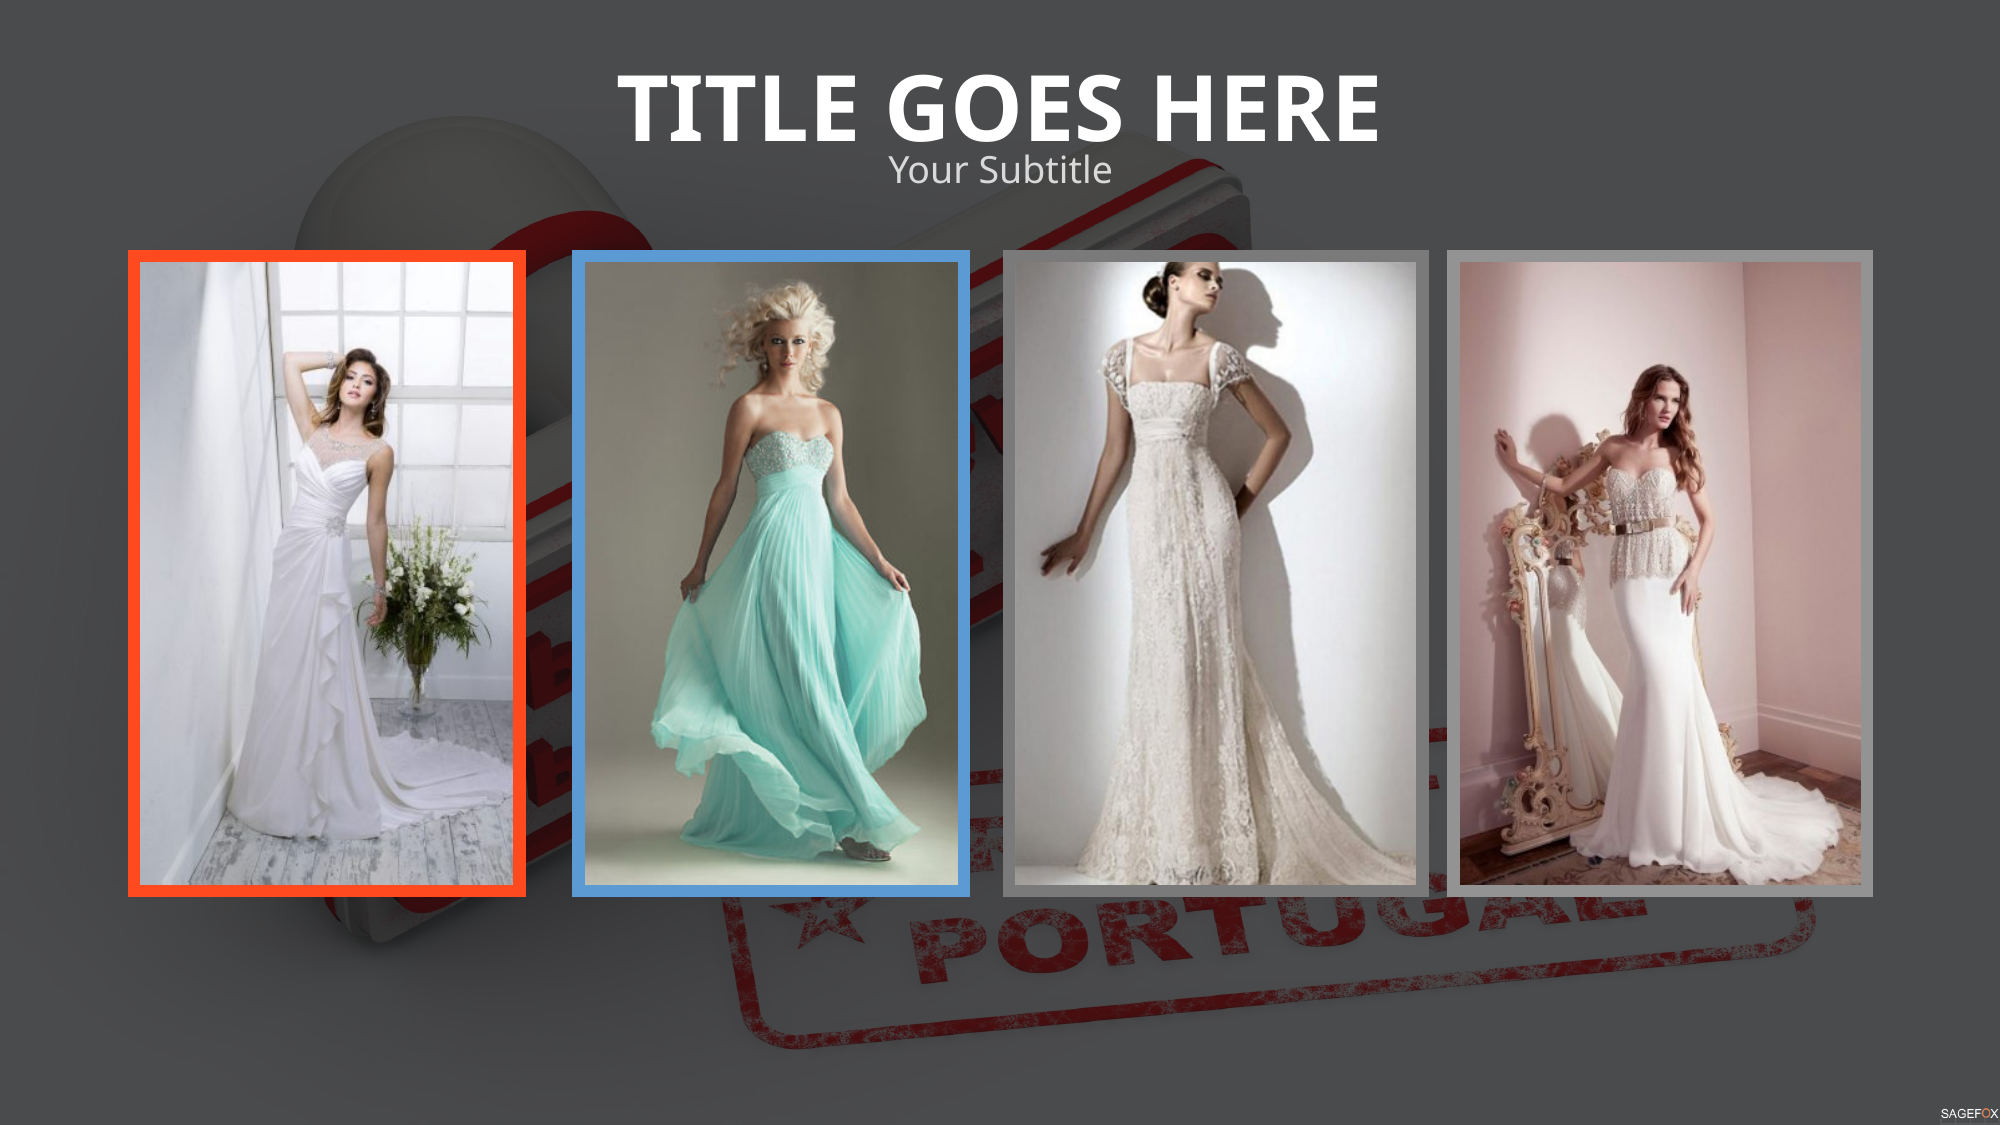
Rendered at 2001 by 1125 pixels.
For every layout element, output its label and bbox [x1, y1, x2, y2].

picture [140, 262, 514, 885]
picture [1940, 0, 2001, 1125]
picture [1459, 262, 1861, 885]
picture [1015, 262, 1417, 885]
picture [584, 262, 958, 885]
text_box [548, 42, 1452, 199]
